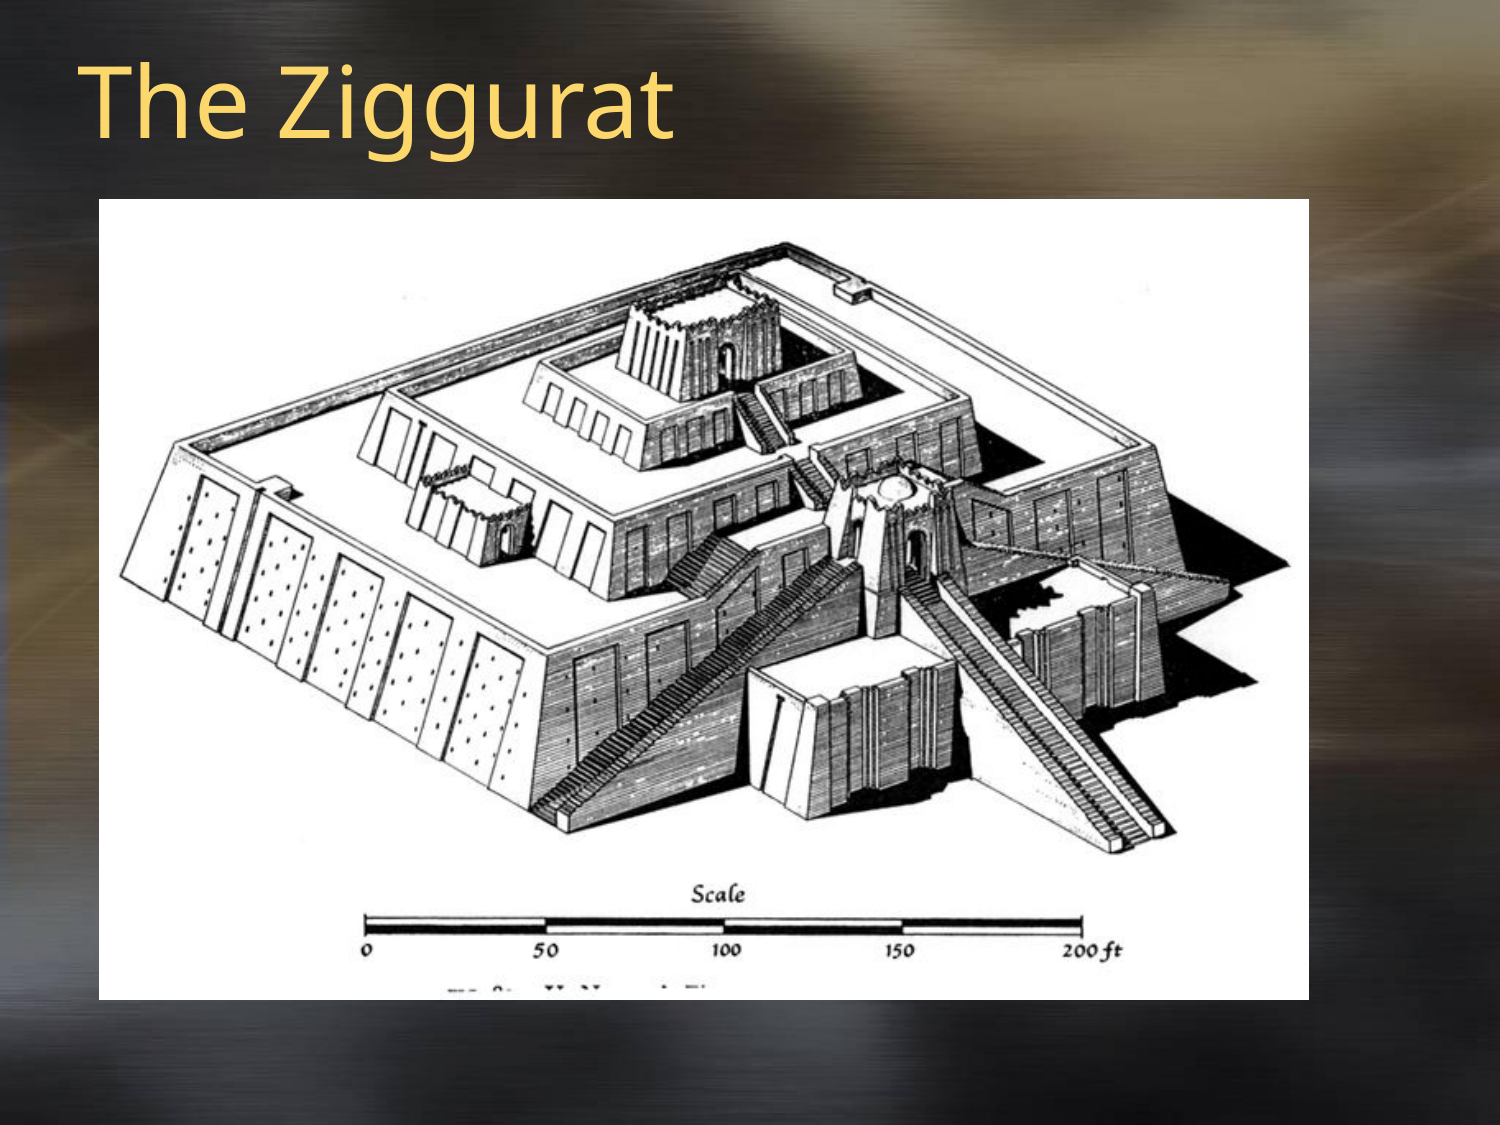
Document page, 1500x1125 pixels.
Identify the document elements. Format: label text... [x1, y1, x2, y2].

picture [0, 0, 1500, 1125]
title The Ziggurat [62, 37, 1438, 232]
